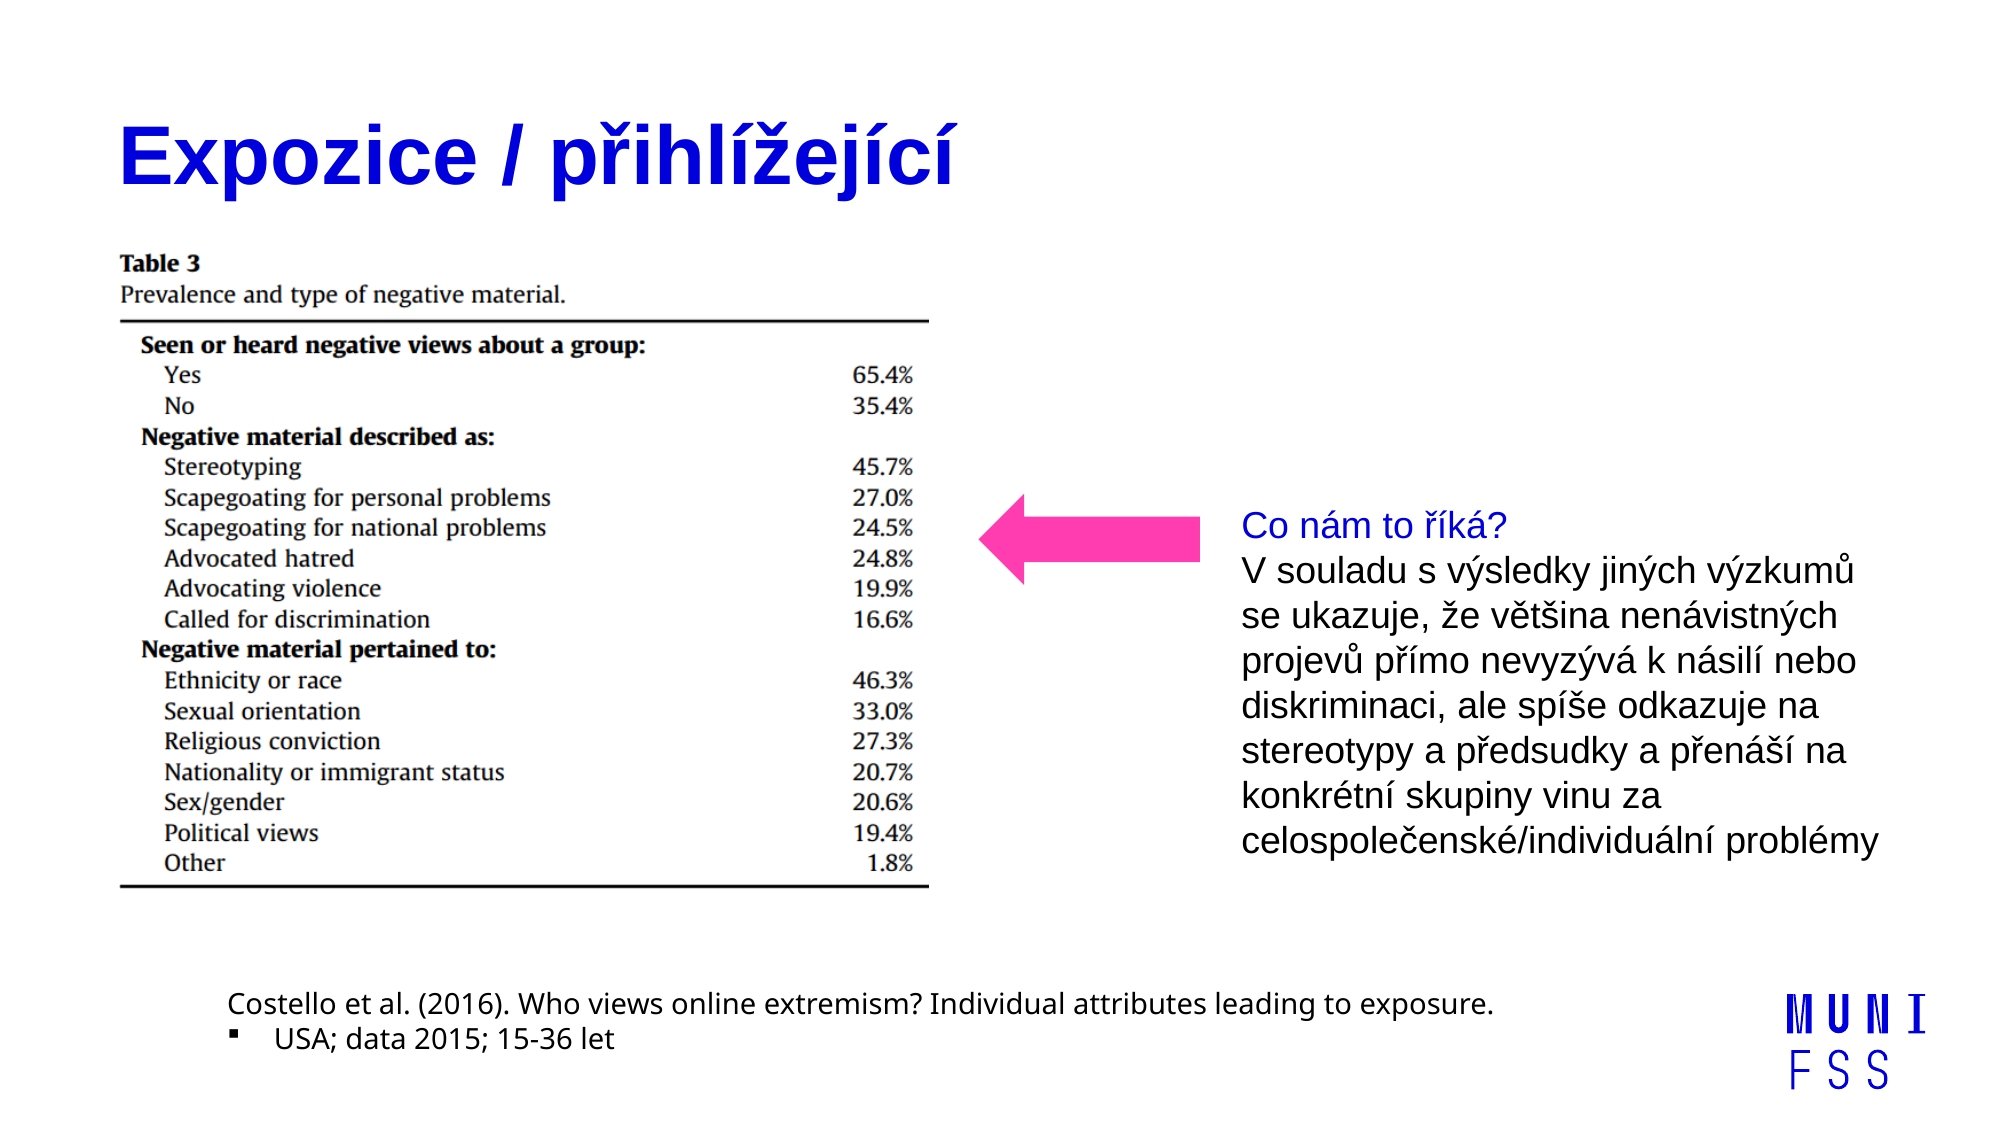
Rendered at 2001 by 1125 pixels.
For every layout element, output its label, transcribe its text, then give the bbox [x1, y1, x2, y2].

picture [117, 243, 929, 894]
title Expozice / přihlížející [118, 118, 1883, 193]
text_box Co nám to říká? V souladu s výsledky jiných výzkumů se ukazuje, že většina nenávistných projevů přímo nevyzývá k násilí nebo diskriminaci, ale spíše odkazuje na stereotypy a předsudky a přenáší na konkrétní skupiny vinu za celospolečenské/individuální problémy [1226, 493, 1897, 869]
text_box Costello et al. (2016). Who views online extremism? Individual attributes leading to exposure. USA; data 2015; 15-36 let [212, 977, 1577, 1063]
text_box [978, 493, 1200, 585]
